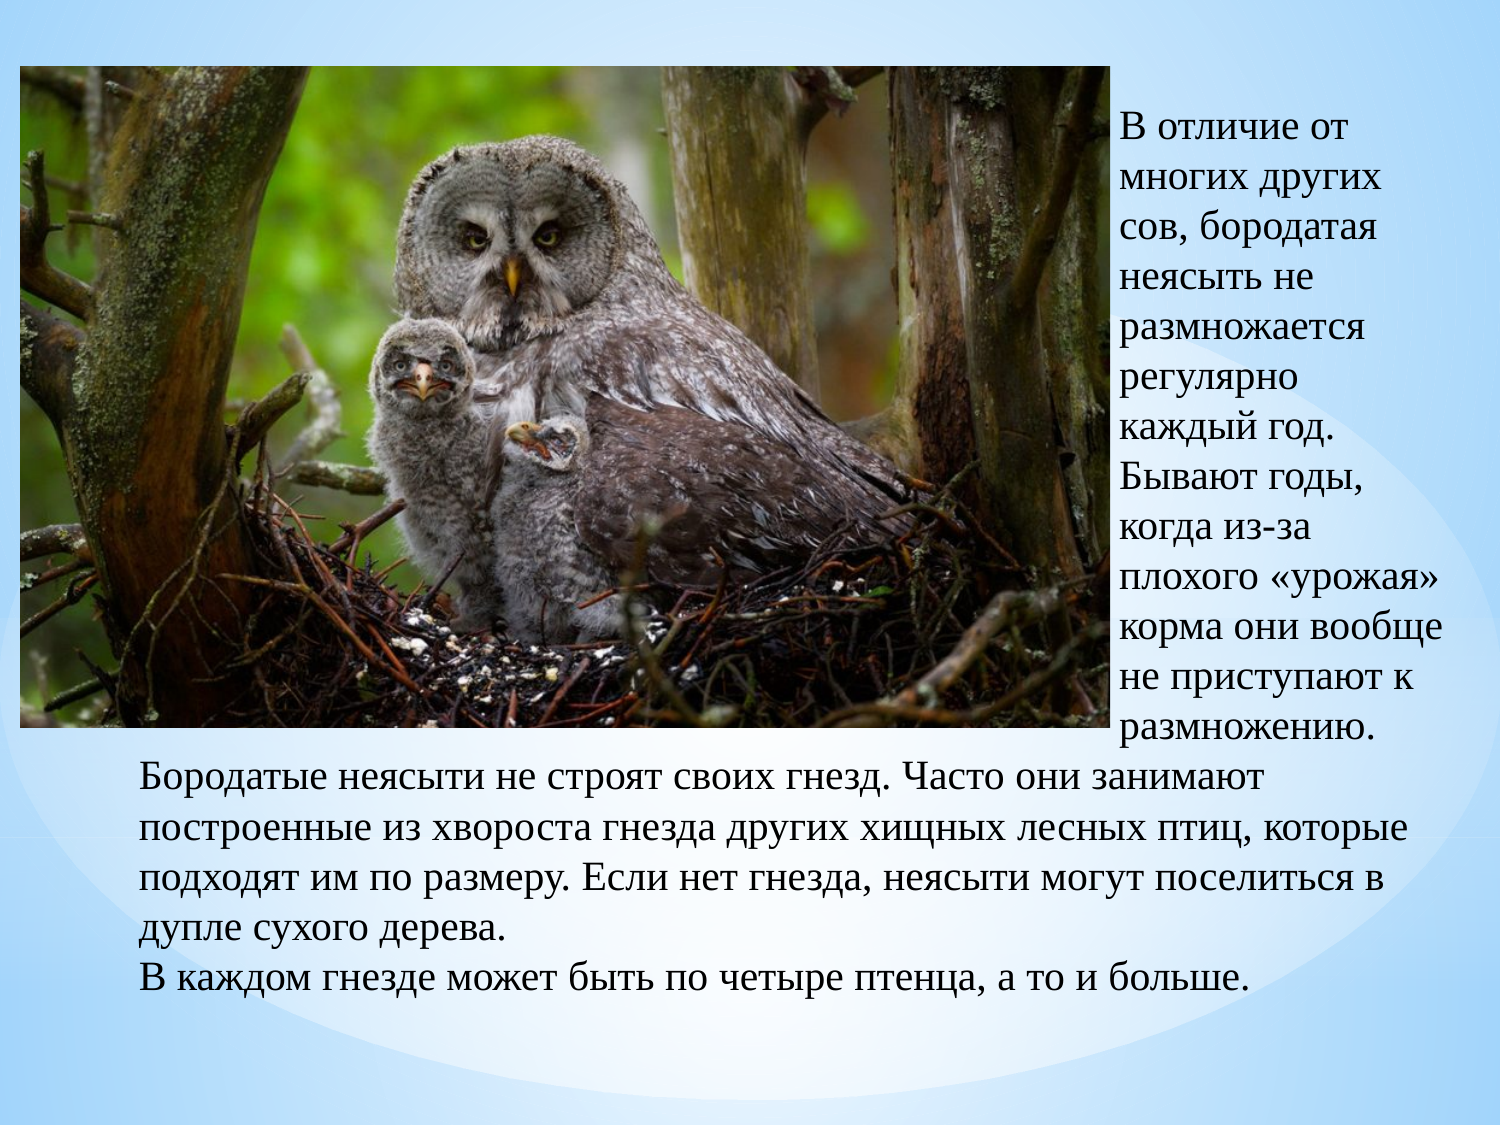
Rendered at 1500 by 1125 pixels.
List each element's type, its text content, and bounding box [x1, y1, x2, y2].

text_box В отличие от многих других сов, бородатая неясыть не размножается регулярно каждый год. Бывают годы, когда из-за плохого «урожая» корма они вообще не приступают к размножению. [1104, 90, 1459, 755]
picture [19, 66, 1111, 729]
text_box Бородатые неясыти не строят своих гнезд. Часто они занимают построенные из хвороста гнезда других хищных лесных птиц, которые подходят им по размеру. Если нет гнезда, неясыти могут поселиться в дупле сухого дерева. В каждом гнезде может быть по четыре птенца, а то и больше. [123, 741, 1459, 1006]
